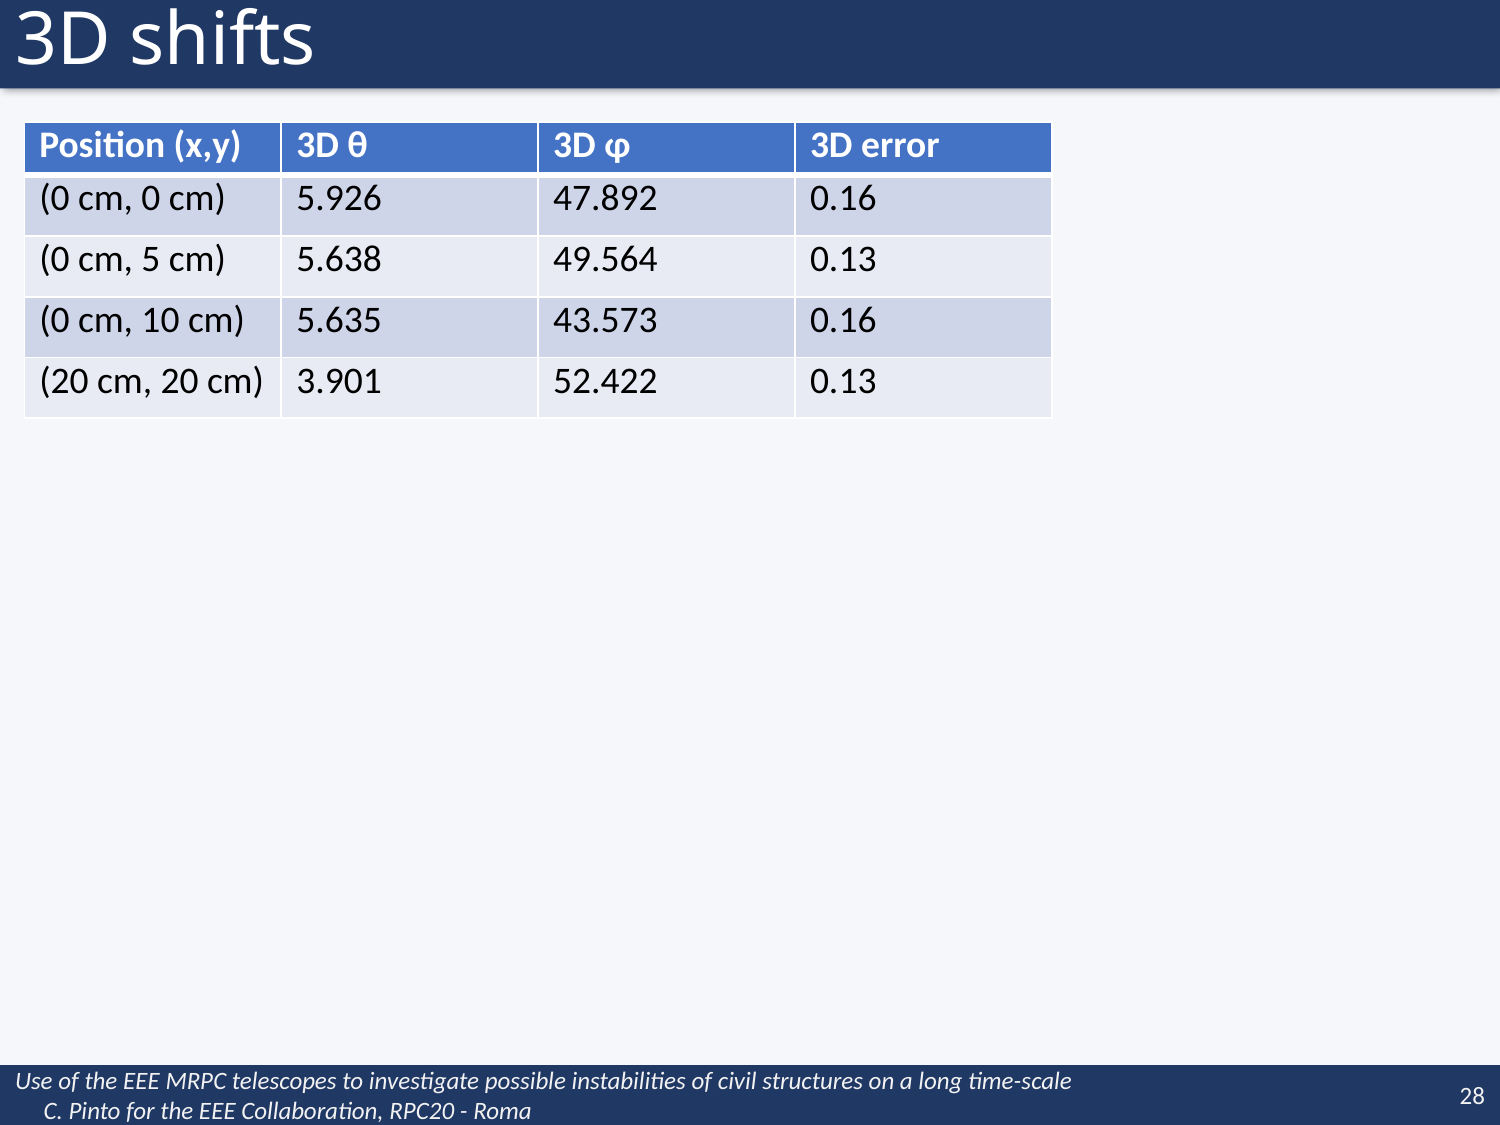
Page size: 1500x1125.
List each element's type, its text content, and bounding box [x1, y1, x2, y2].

table_cell (20 cm, 20 cm) [25, 358, 280, 417]
table_cell (0 cm, 0 cm) [25, 178, 280, 235]
table_cell 3.901 [282, 358, 537, 417]
table_cell 0.16 [796, 298, 1051, 357]
table_cell 0.13 [796, 237, 1051, 296]
text_box 28 [1160, 1065, 1500, 1125]
table_header 3D θ [282, 123, 537, 172]
table_cell (0 cm, 5 cm) [25, 237, 280, 296]
table_header 3D error [796, 123, 1051, 172]
table_cell 5.635 [282, 298, 537, 357]
table_cell 47.892 [539, 178, 794, 235]
table_header Position (x,y) [25, 123, 280, 172]
table_cell 5.638 [282, 237, 537, 296]
table_cell 49.564 [539, 237, 794, 296]
table_cell (0 cm, 10 cm) [25, 298, 280, 357]
table_cell 5.926 [282, 178, 537, 235]
table_cell 43.573 [539, 298, 794, 357]
text_box 3D shifts [0, 0, 1500, 89]
footer Use of the EEE MRPC telescopes to investigate possible instabilities of civil structures on a long time-scale C. Pinto for the EEE Collaboration, RPC20 - Roma [0, 1065, 1160, 1125]
table_cell 0.16 [796, 178, 1051, 235]
table_header 3D φ [539, 123, 794, 172]
table_cell 52.422 [539, 358, 794, 417]
table_cell 0.13 [796, 358, 1051, 417]
